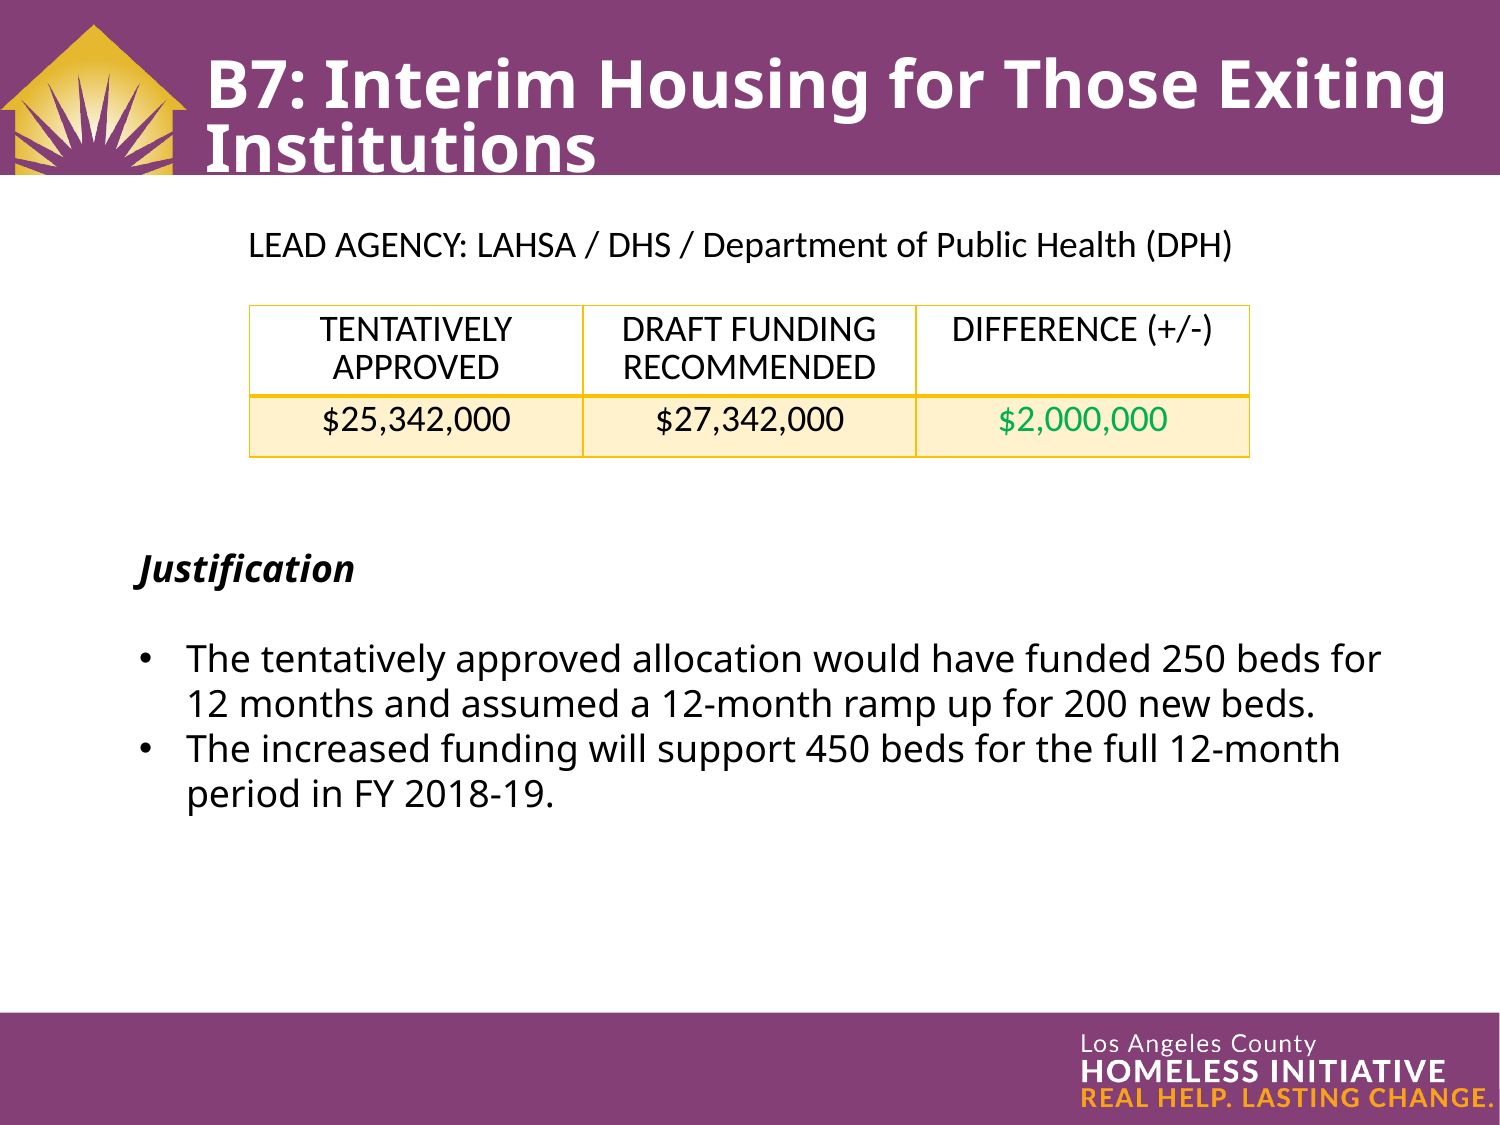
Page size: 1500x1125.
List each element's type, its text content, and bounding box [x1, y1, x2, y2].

text_box B7: Interim Housing for Those Exiting Institutions [190, 34, 1477, 210]
text_box [0, 1011, 1074, 1125]
picture [0, 24, 187, 175]
table_header DRAFT FUNDING RECOMMENDED [584, 306, 915, 394]
table_cell $25,342,000 [250, 398, 582, 456]
table_cell $2,000,000 [917, 398, 1249, 456]
text_box [0, 0, 1500, 176]
picture [1074, 1008, 1500, 1125]
table_header TENTATIVELY APPROVED [250, 306, 582, 394]
table_header DIFFERENCE (+/-) [917, 306, 1249, 394]
text_box Justification The tentatively approved allocation would have funded 250 beds for 12 months and assumed a 12-month ramp up for 200 new beds. The increased funding will support 450 beds for the full 12-month period in FY 2018-19. [124, 537, 1422, 823]
table_cell $27,342,000 [584, 398, 915, 456]
text_box LEAD AGENCY: LAHSA / DHS / Department of Public Health (DPH) [233, 213, 1382, 273]
